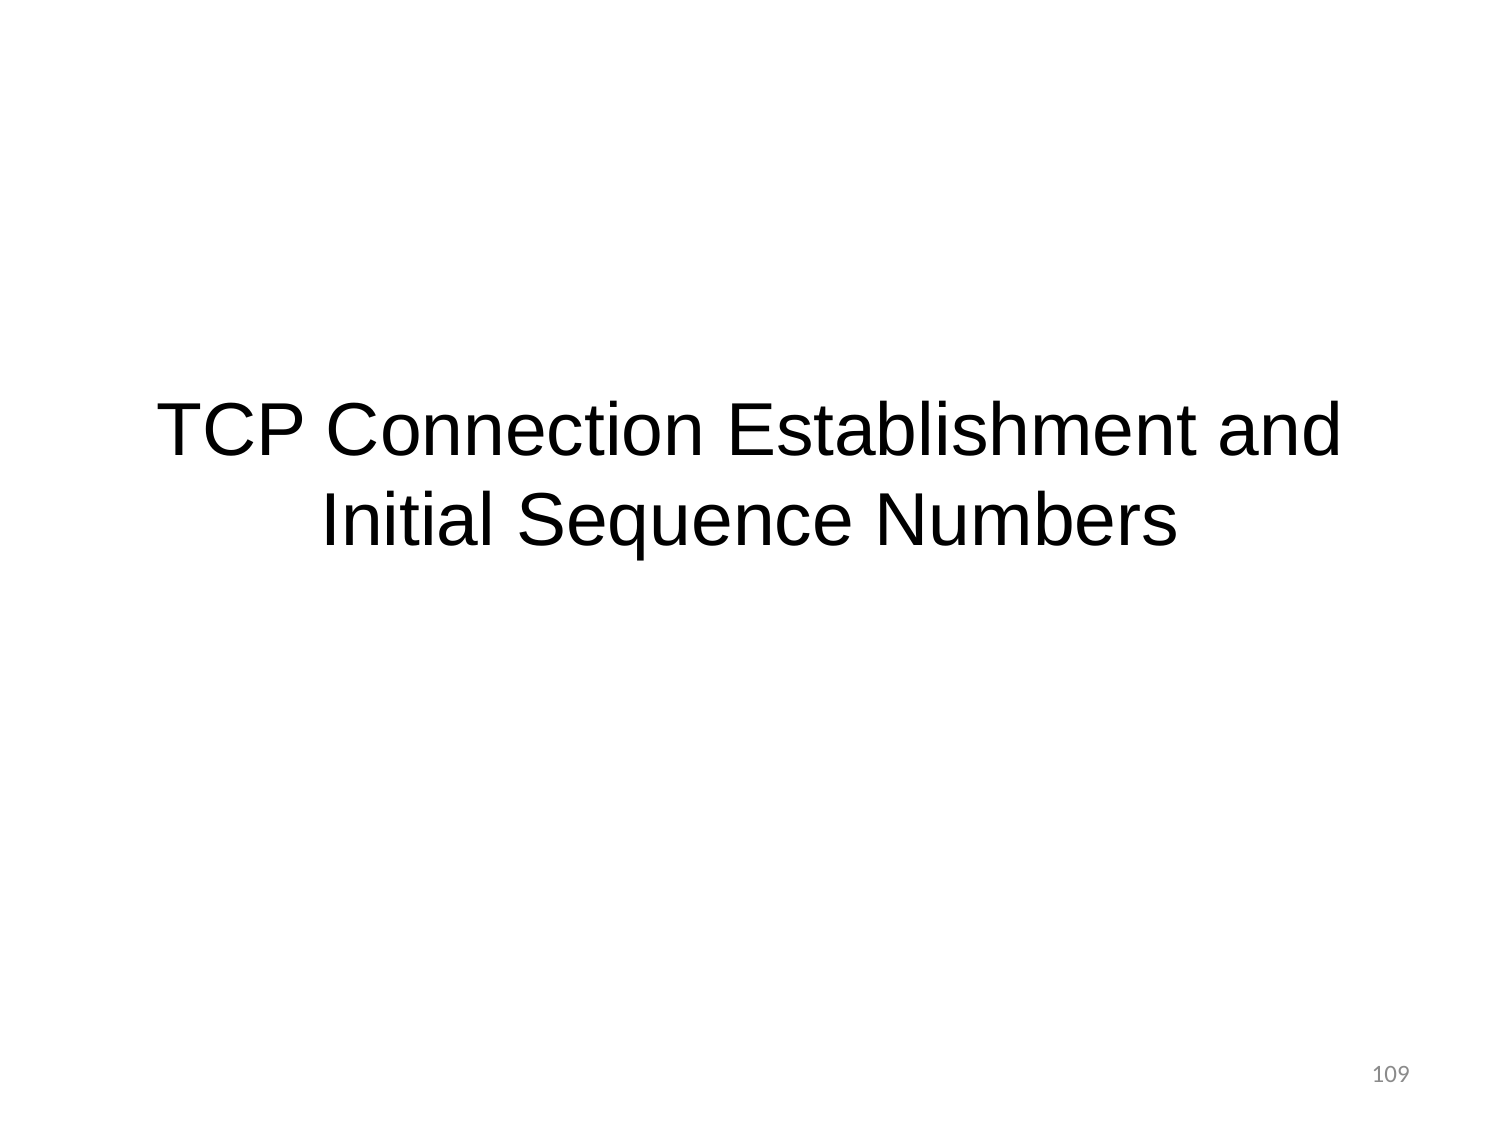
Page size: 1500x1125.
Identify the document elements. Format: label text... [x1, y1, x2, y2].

title TCP Connection Establishment and Initial Sequence Numbers [112, 349, 1388, 591]
slide_number 109 [1074, 1042, 1425, 1103]
